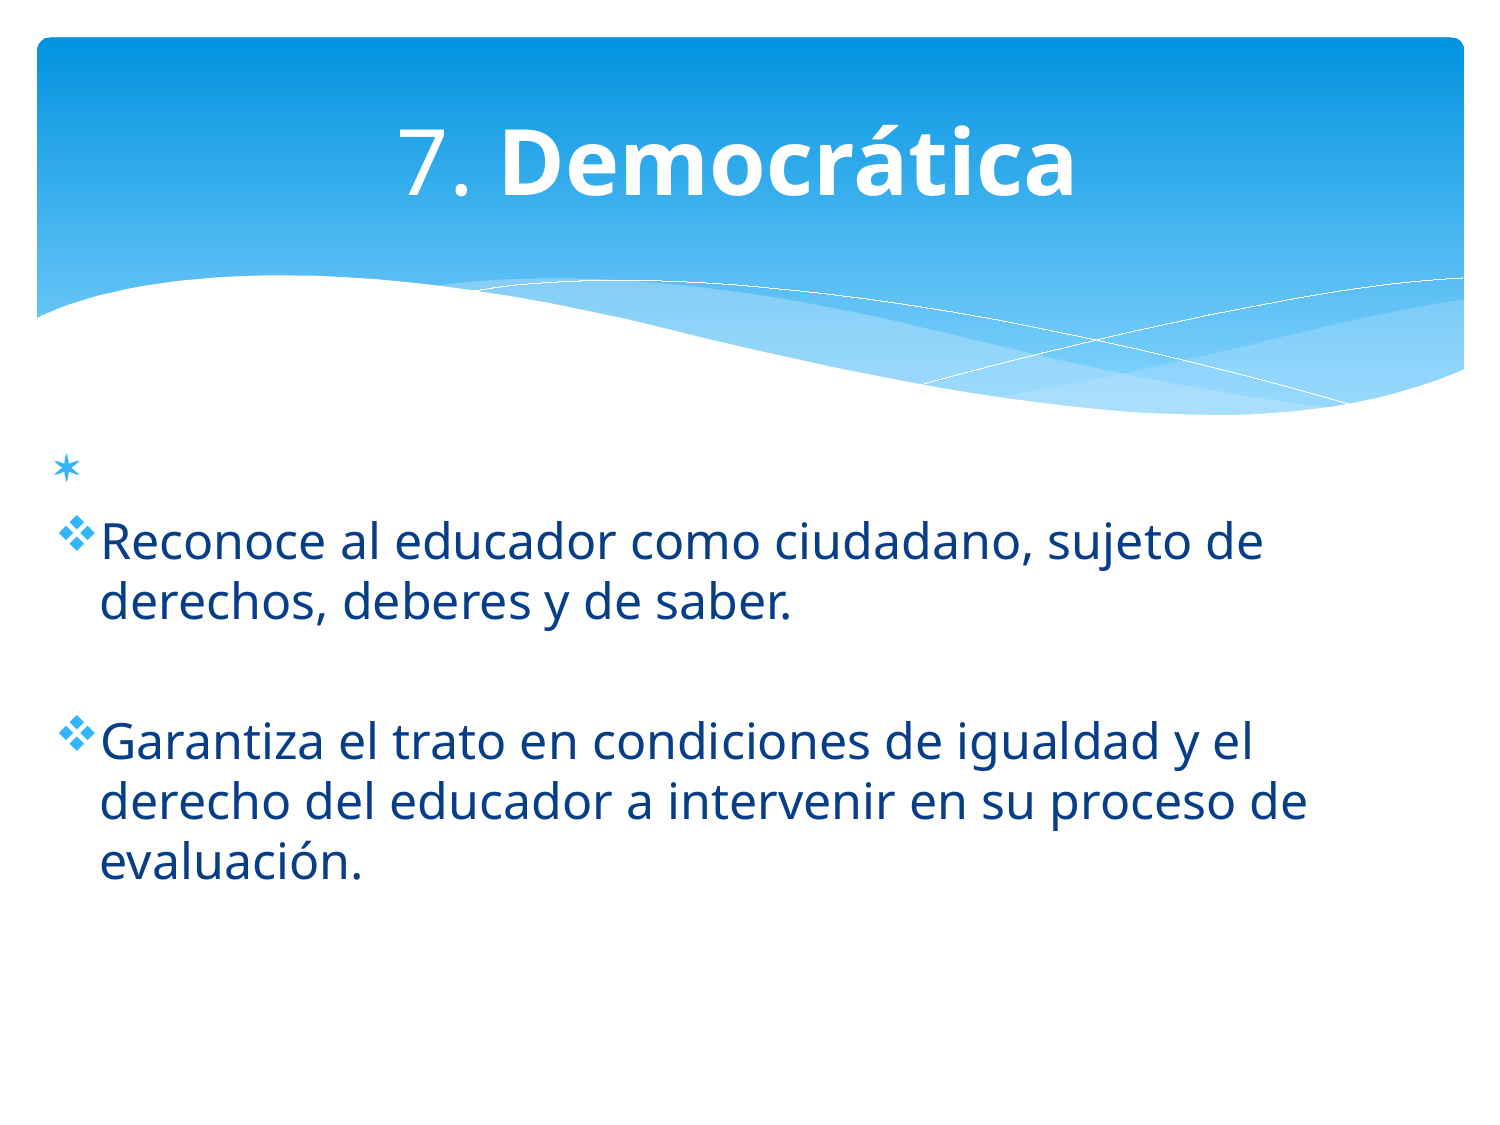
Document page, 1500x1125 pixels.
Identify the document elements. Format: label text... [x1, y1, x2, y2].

title 7. Democrática [75, 55, 1425, 261]
list Reconoce al educador como ciudadano, sujeto de derechos, deberes y de saber. Garantiza el trato en condiciones de igualdad y el derecho del educador a intervenir en su proceso de evaluación. [39, 361, 1400, 1022]
